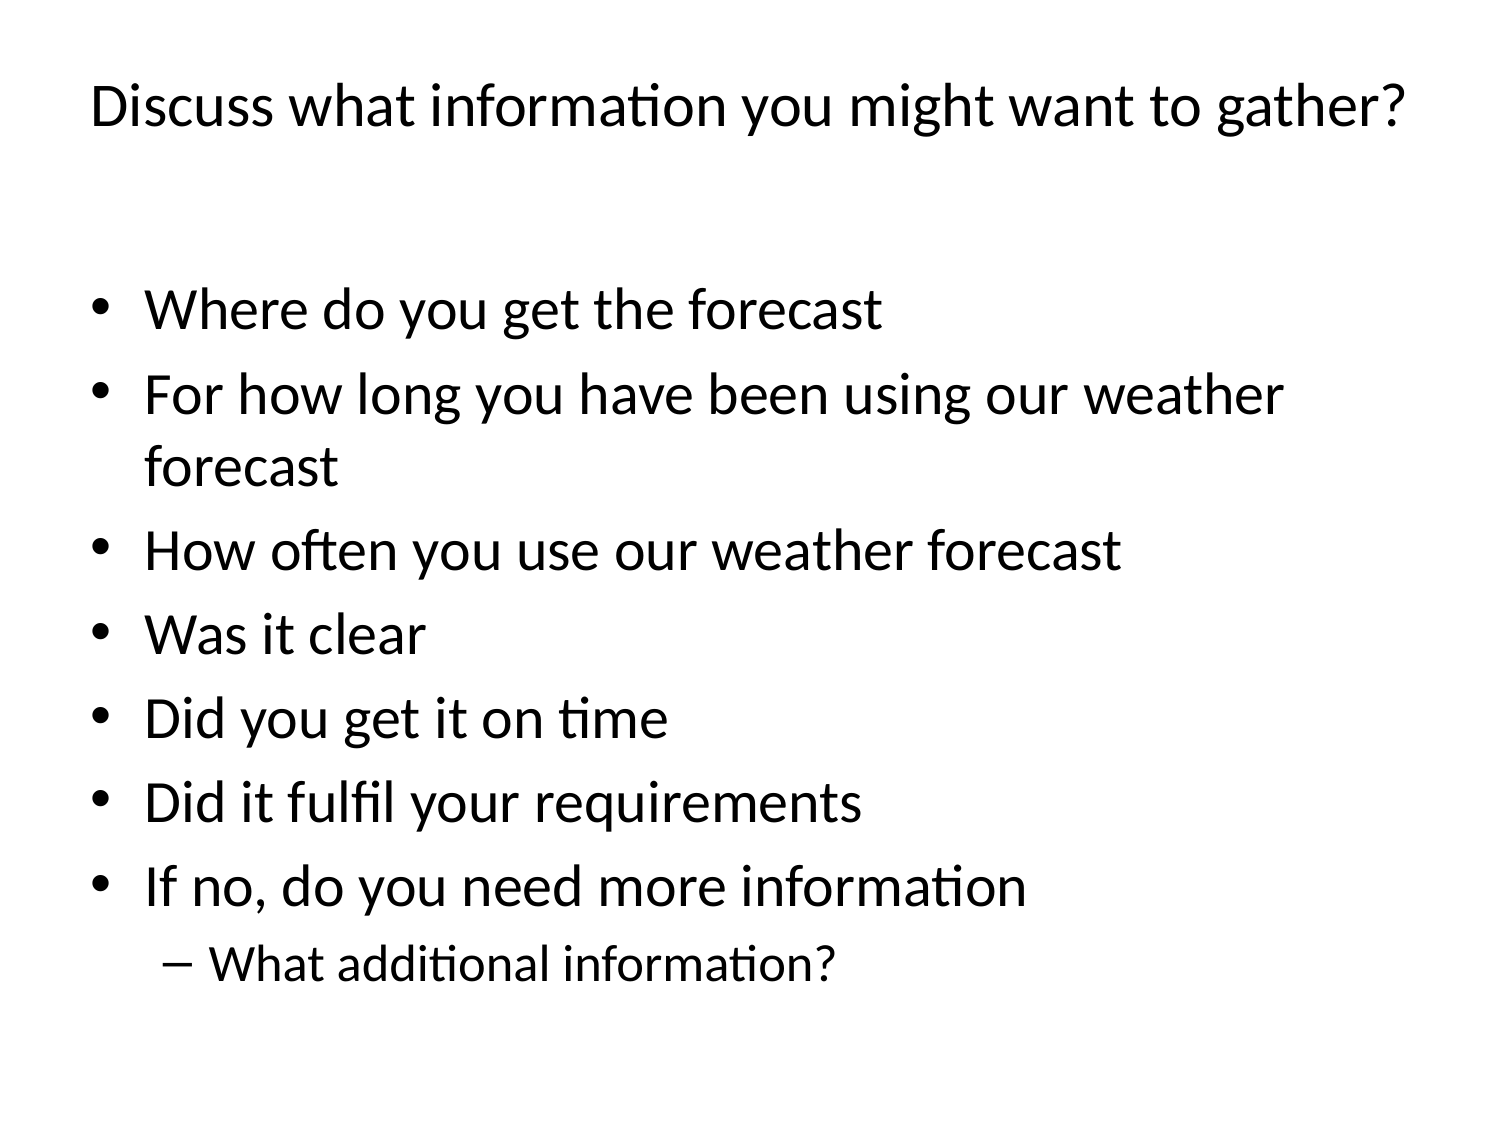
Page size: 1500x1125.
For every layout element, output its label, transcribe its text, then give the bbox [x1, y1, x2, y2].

title Discuss what information you might want to gather? [75, 45, 1425, 233]
list Where do you get the forecast For how long you have been using our weather forecast How often you use our weather forecast Was it clear Did you get it on time Did it fulfil your requirements If no, do you need more information What additional information? [75, 262, 1425, 1005]
